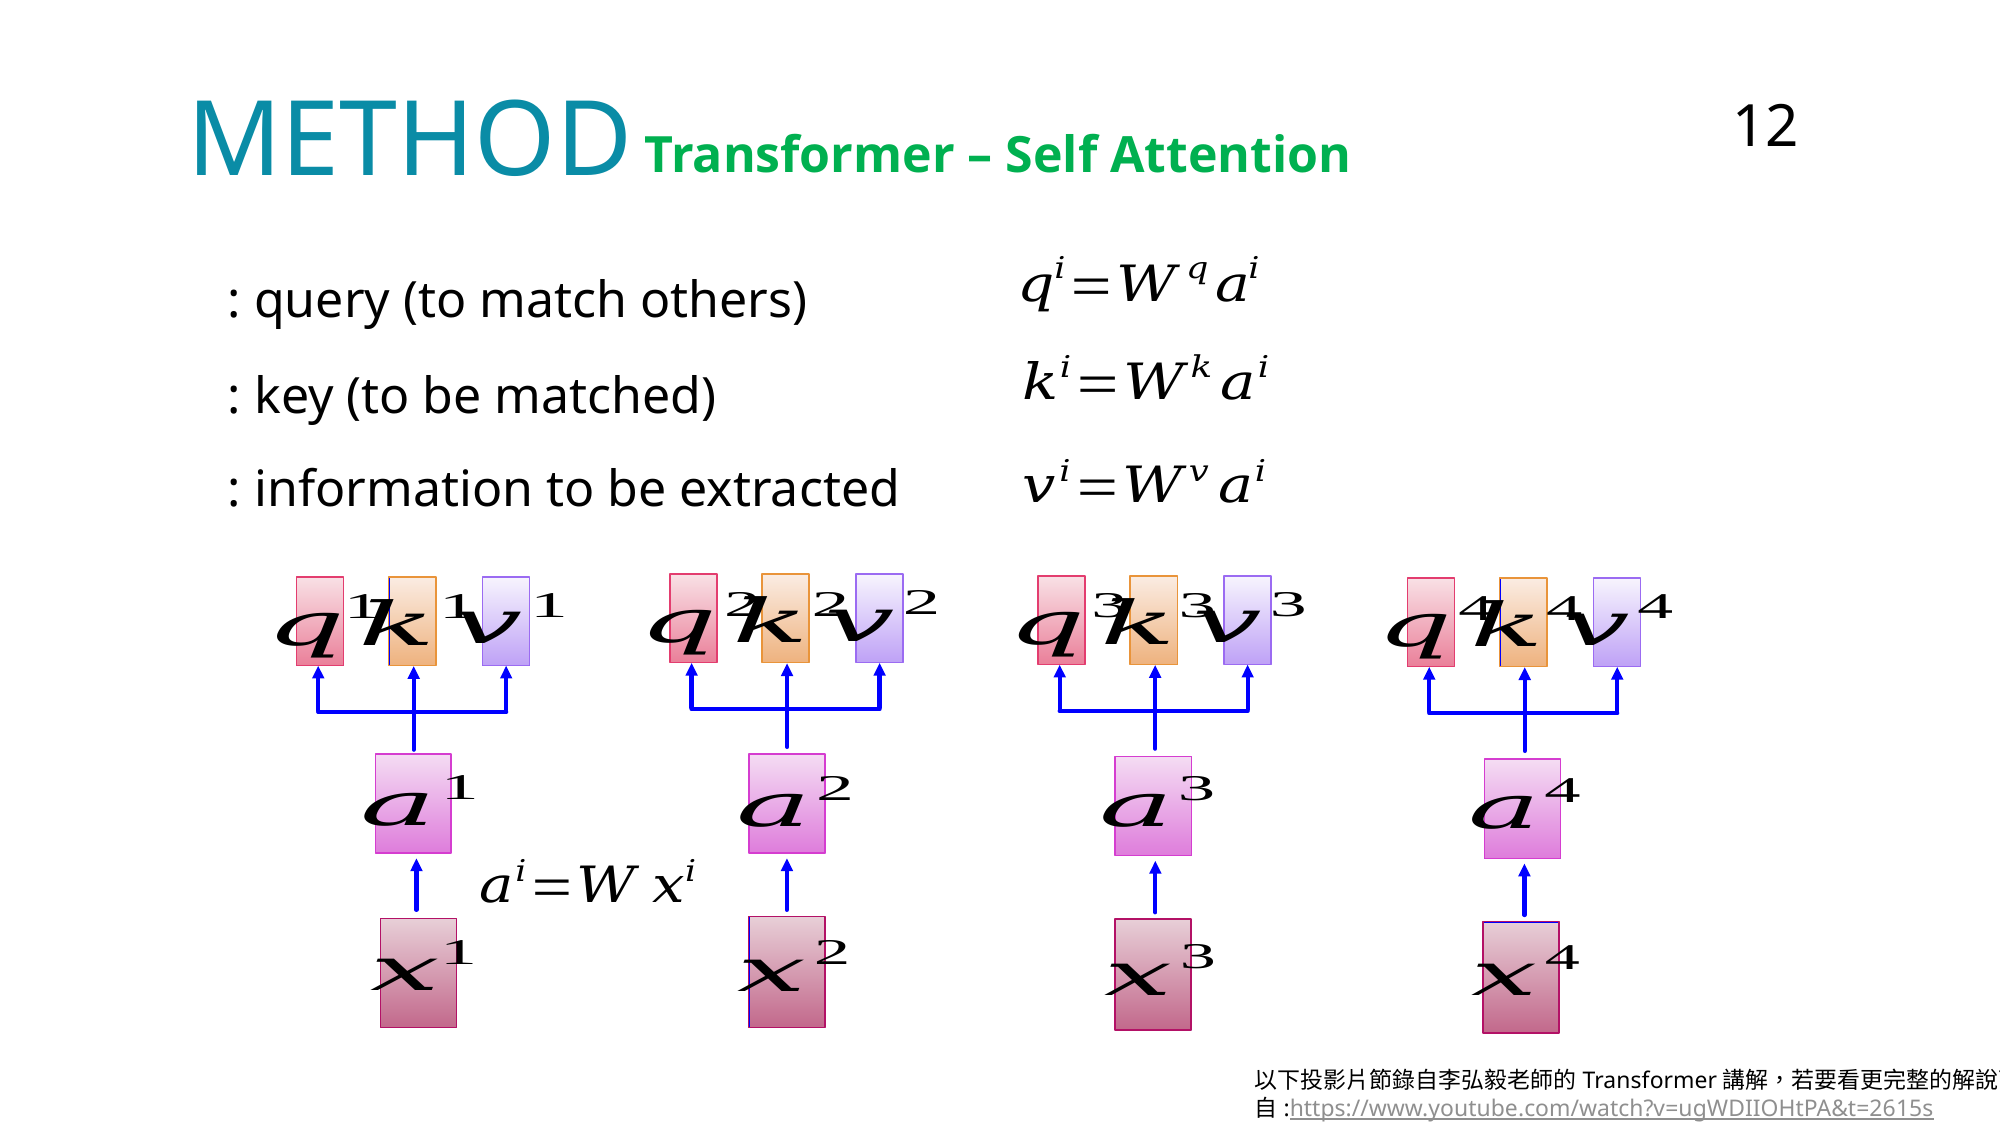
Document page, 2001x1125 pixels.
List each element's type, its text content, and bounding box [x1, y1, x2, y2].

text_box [266, 576, 569, 750]
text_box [1463, 760, 1582, 1034]
text_box 以下投影片節錄自李弘毅老師的Transformer講解，若要看更完整的解說可自:https://www.youtube.com/watch?v=ugWDIIOHtPA&t=2615s [1240, 1058, 2000, 1125]
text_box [1007, 575, 1311, 749]
text_box Transformer – Self Attention [630, 114, 1367, 190]
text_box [729, 758, 848, 1028]
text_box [639, 573, 943, 748]
text_box Method [172, 75, 1560, 193]
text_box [362, 758, 481, 1028]
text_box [1377, 577, 1680, 752]
slide_number 12 [1679, 48, 1853, 175]
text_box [1096, 759, 1215, 1031]
